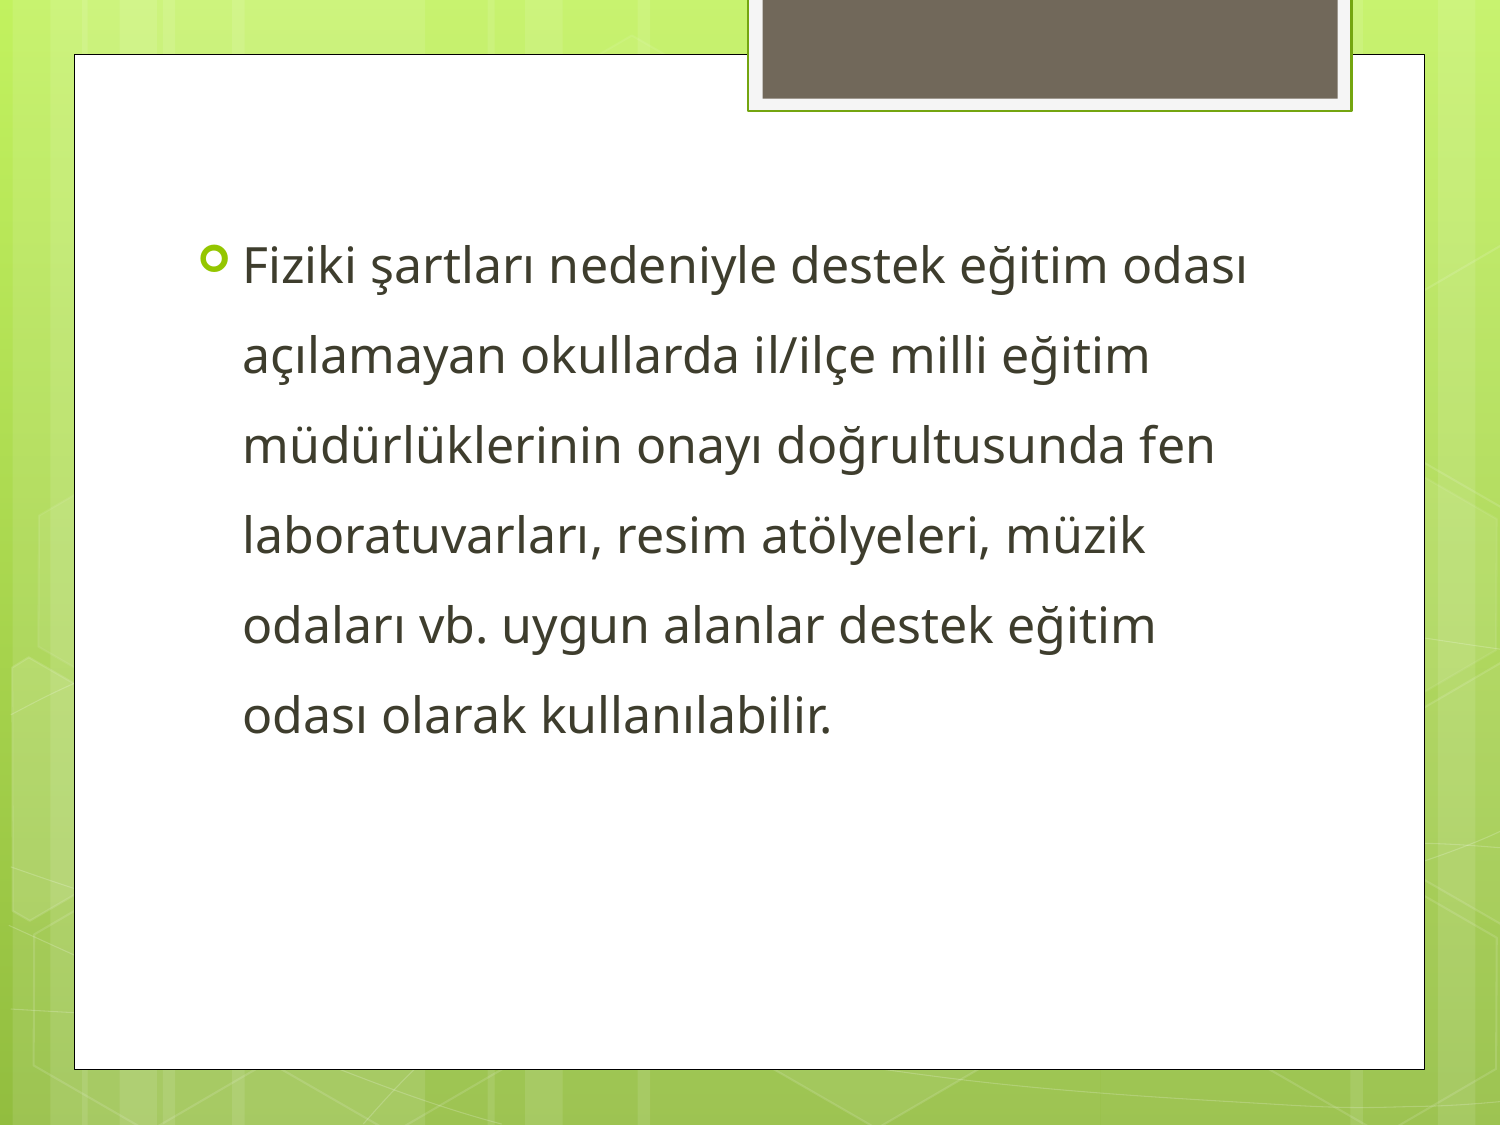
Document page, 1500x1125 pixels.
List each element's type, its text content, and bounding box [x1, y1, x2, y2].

list Fiziki şartları nedeniyle destek eğitim odası açılamayan okullarda il/ilçe milli eğitim müdürlüklerinin onayı doğrultusunda fen laboratuvarları, resim atölyeleri, müzik odaları vb. uygun alanlar destek eğitim odası olarak kullanılabilir. [171, 196, 1283, 957]
